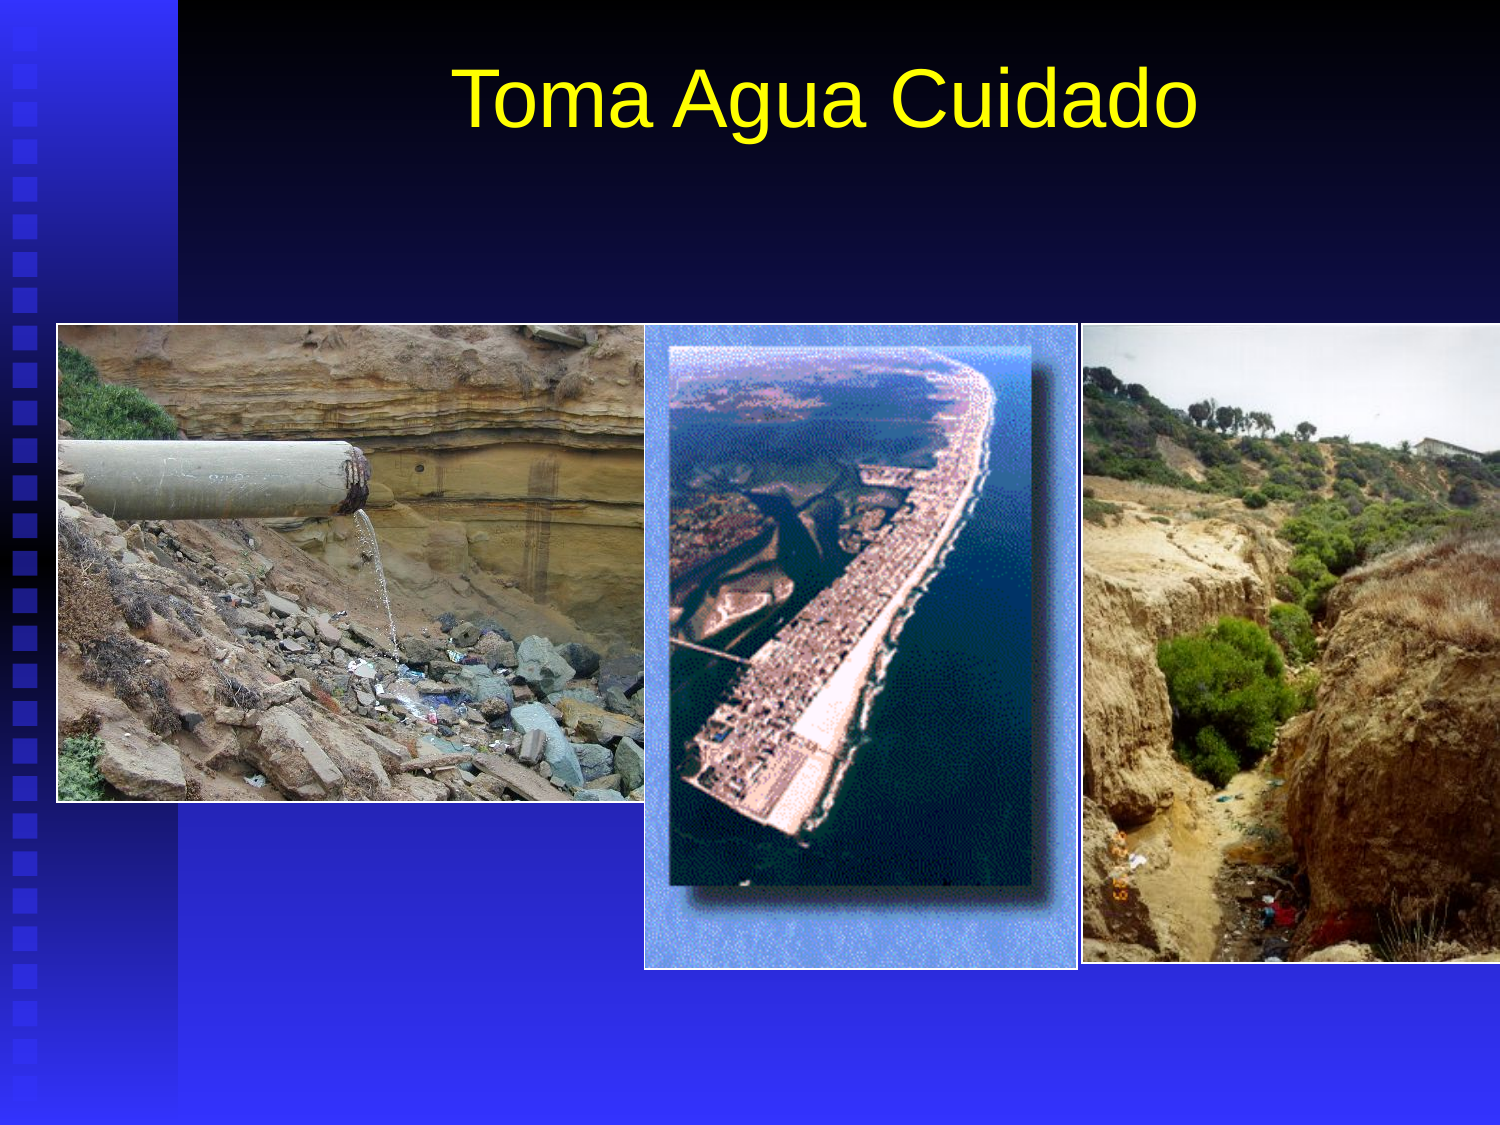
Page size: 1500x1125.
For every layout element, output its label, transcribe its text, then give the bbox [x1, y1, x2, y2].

title Toma Agua Cuidado [187, 0, 1463, 188]
picture [1082, 324, 1500, 963]
picture [57, 324, 1077, 969]
